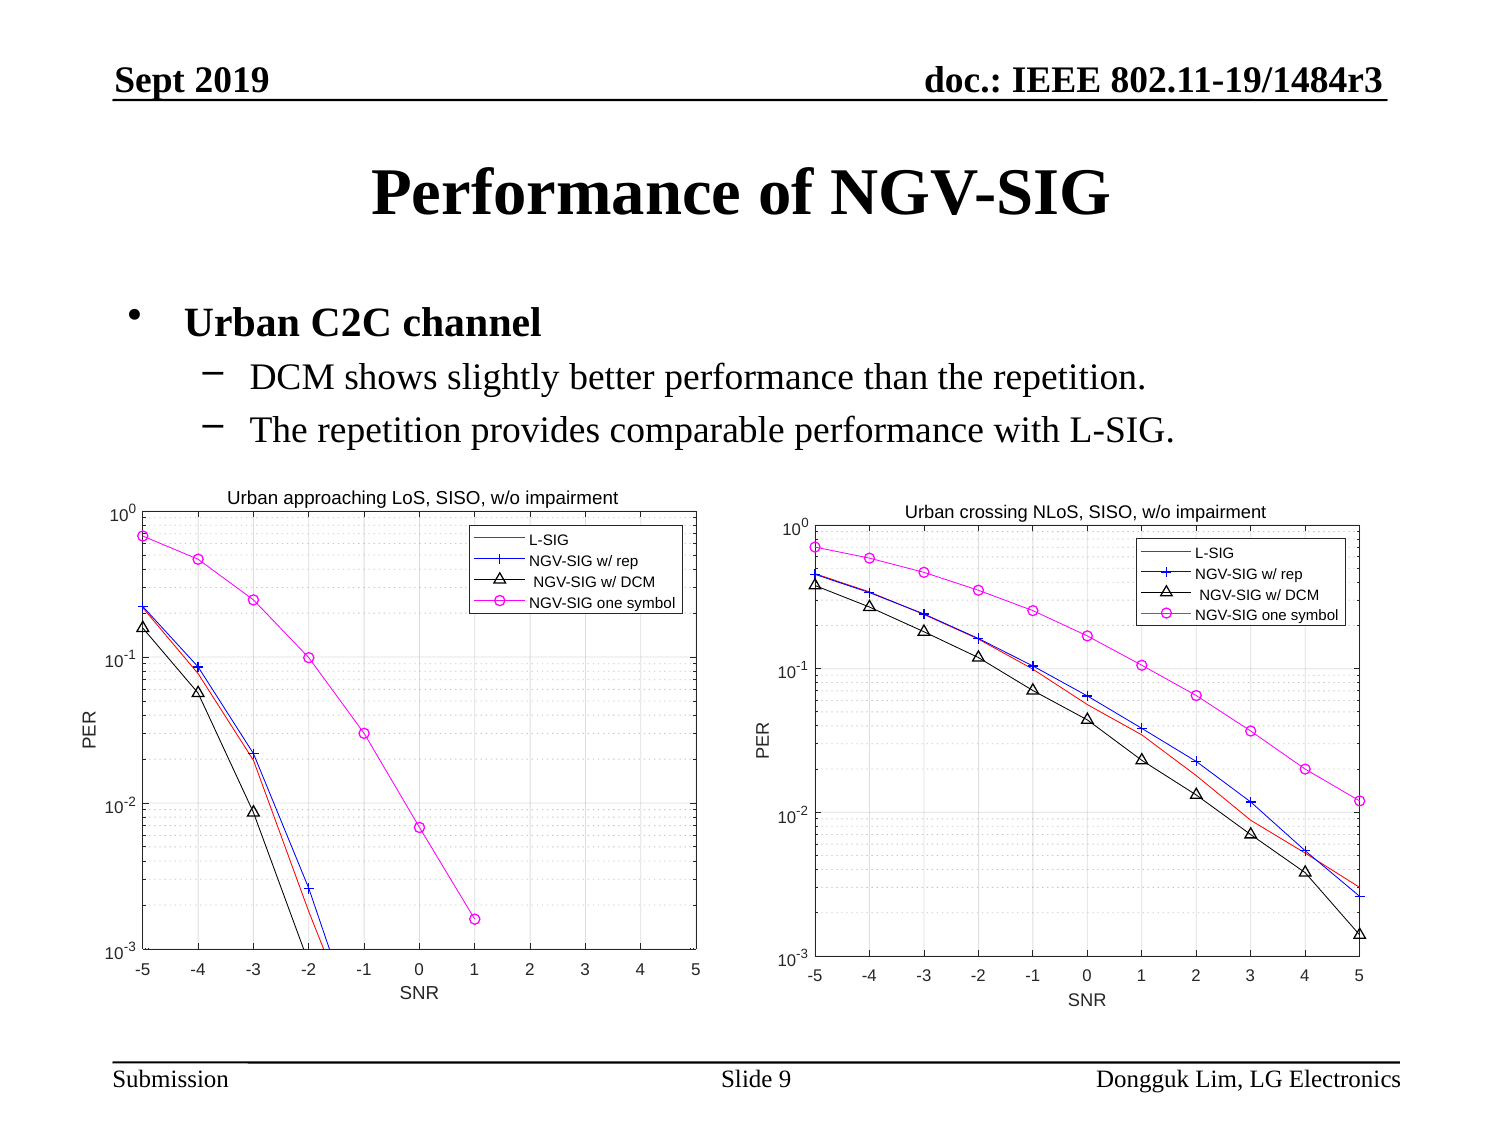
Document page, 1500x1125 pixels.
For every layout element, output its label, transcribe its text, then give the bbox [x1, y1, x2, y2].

picture [49, 471, 1426, 1013]
title Performance of NGV-SIG [112, 112, 1388, 263]
slide_number Slide 9 [712, 1061, 800, 1093]
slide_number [114, 54, 272, 101]
footer Dongguk Lim, LG Electronics [1092, 1061, 1402, 1093]
list Urban C2C channel DCM shows slightly better performance than the repetition. The repetition provides comparable performance with L-SIG. [112, 287, 1388, 484]
